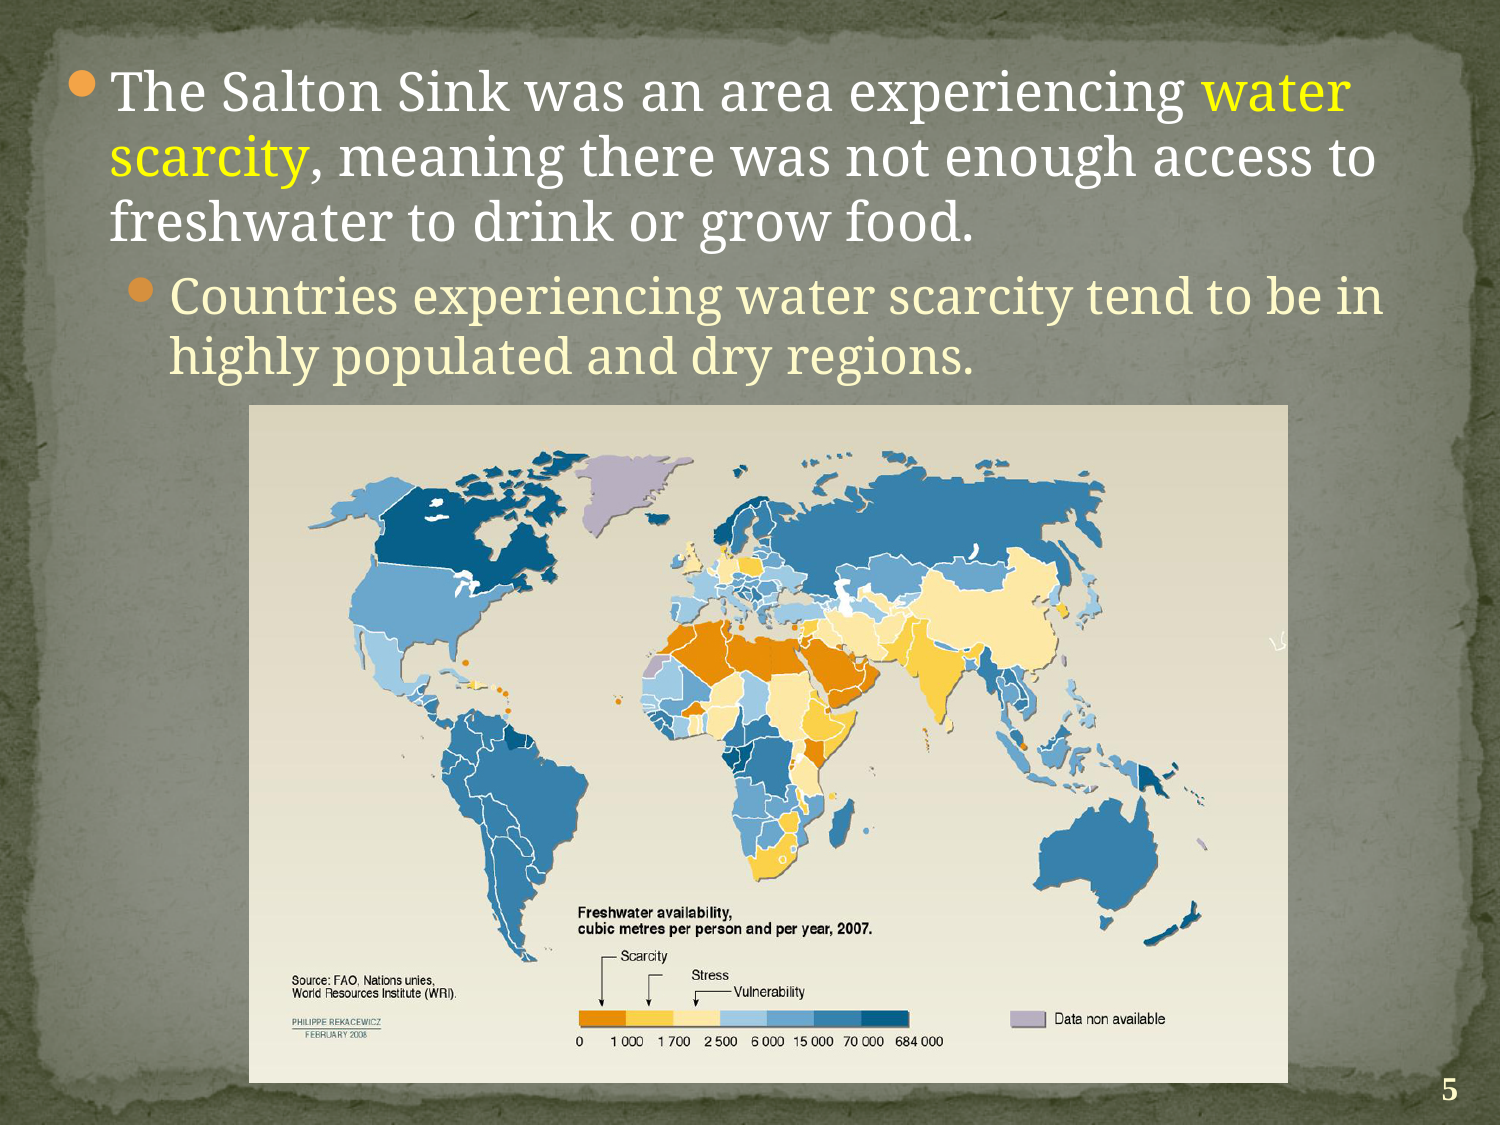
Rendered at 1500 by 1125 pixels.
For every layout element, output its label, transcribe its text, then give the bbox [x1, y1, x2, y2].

slide_number 5 [1400, 1050, 1500, 1125]
list The Salton Sink was an area experiencing water scarcity, meaning there was not enough access to freshwater to drink or grow food. Countries experiencing water scarcity tend to be in highly populated and dry regions. [50, 50, 1450, 1000]
picture [249, 405, 1288, 1083]
